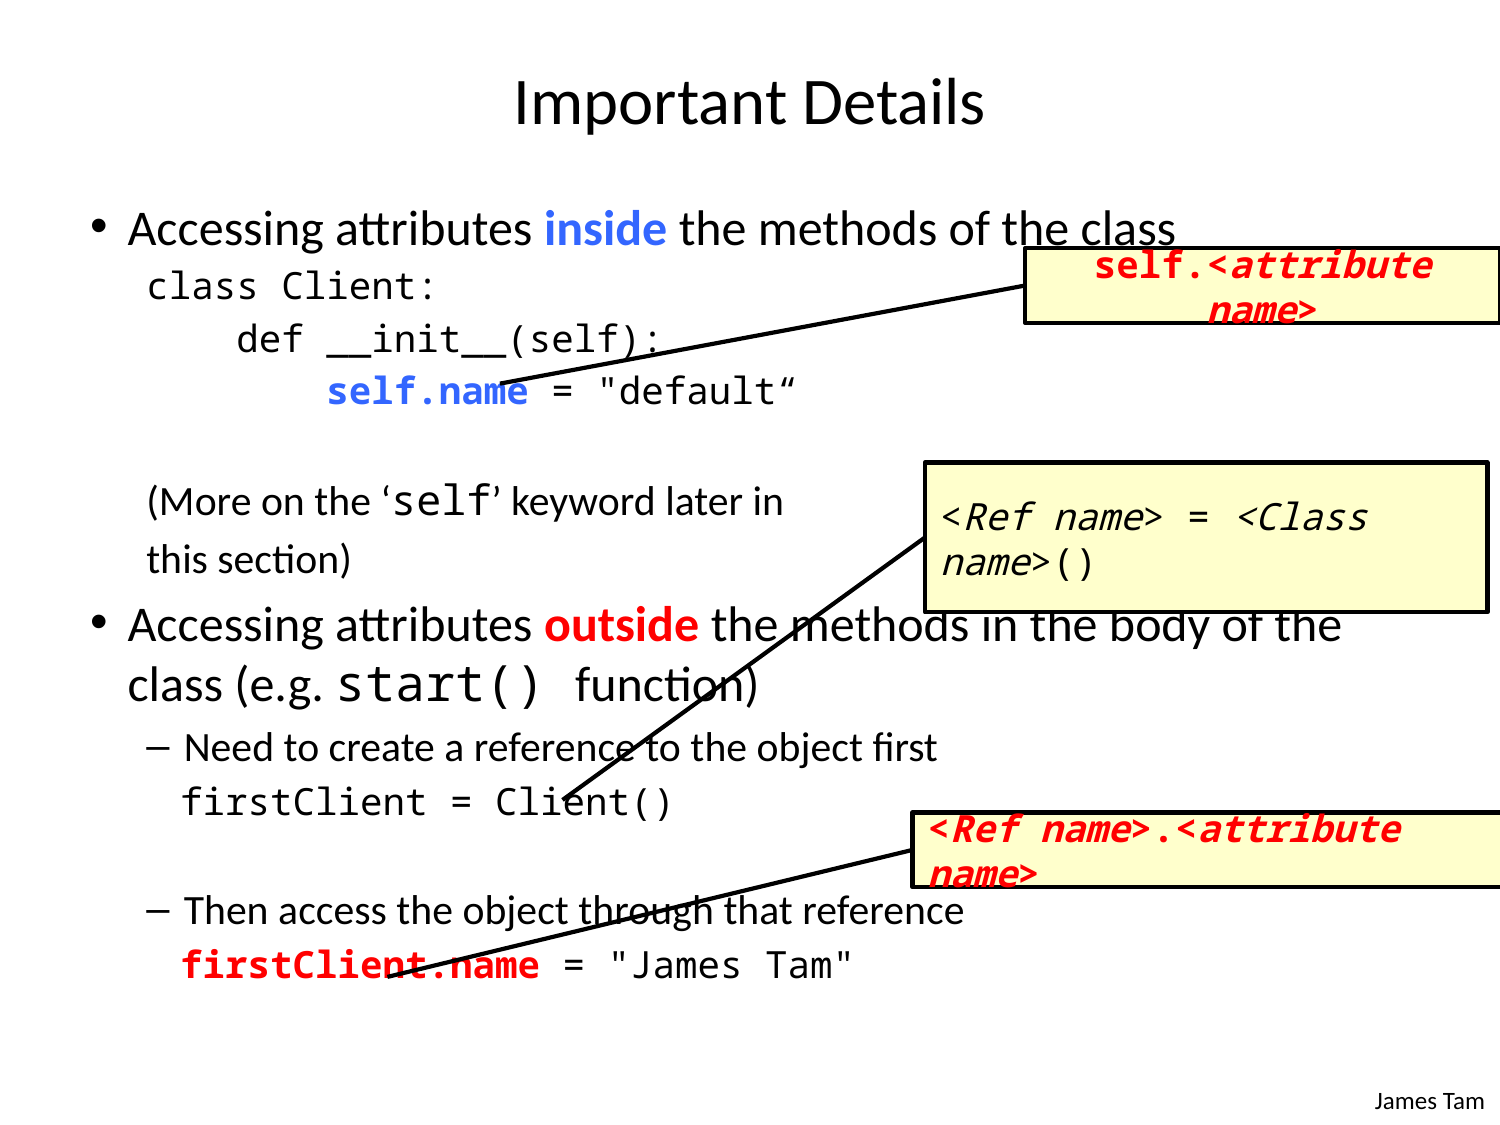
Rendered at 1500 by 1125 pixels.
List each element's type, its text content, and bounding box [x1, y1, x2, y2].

title Important Details [75, 45, 1425, 150]
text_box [562, 462, 1488, 801]
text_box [387, 812, 1500, 978]
list Accessing attributes inside the methods of the class class Client: def __init__(self): self.name = "default“ (More on the ‘self’ keyword later in this section) Accessing attributes outside the methods in the body of the class (e.g. start() function) Need to create a reference to the object first firstClient = Client() Then access the object through that reference firstClient.name = "James Tam" [75, 187, 1425, 1075]
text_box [499, 247, 1500, 384]
